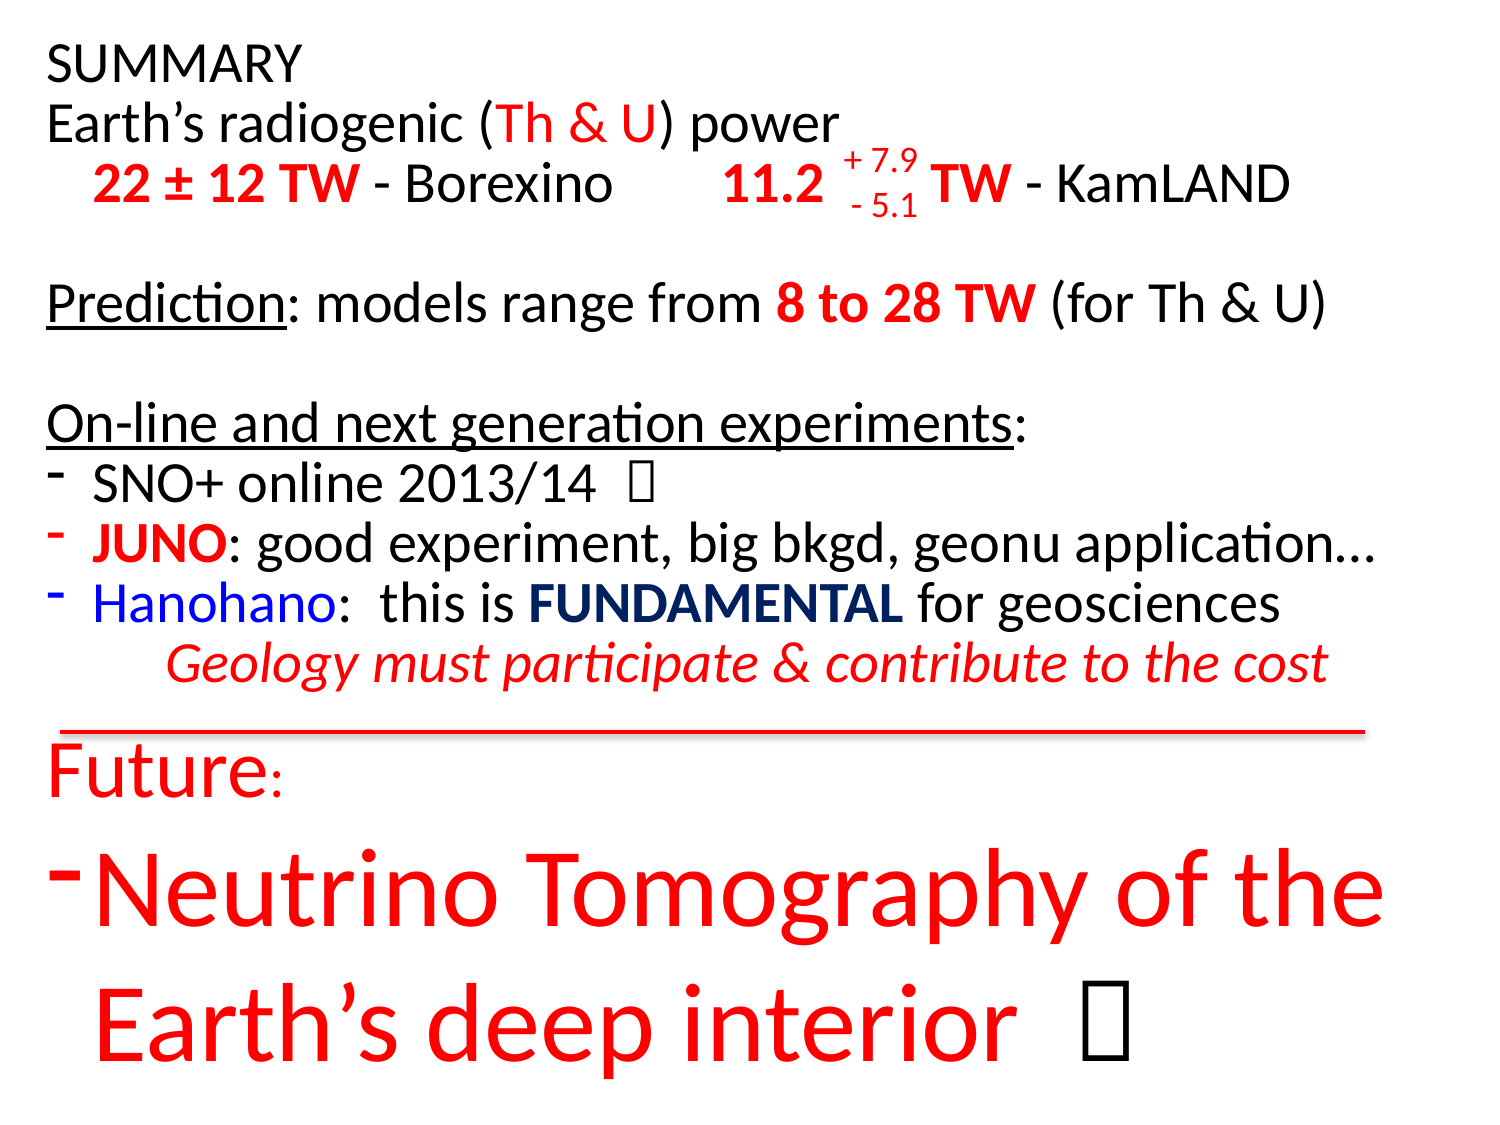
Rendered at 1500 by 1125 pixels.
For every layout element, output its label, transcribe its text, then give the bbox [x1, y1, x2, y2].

text_box + 7.9 - 5.1 [828, 128, 933, 233]
text_box SUMMARY Earth’s radiogenic (Th & U) power 22 ± 12 TW - Borexino 11.2 TW - KamLAND Prediction: models range from 8 to 28 TW (for Th & U) On-line and next generation experiments: SNO+ online 2013/14  JUNO: good experiment, big bkgd, geonu application… Hanohano: this is FUNDAMENTAL for geosciences Geology must participate & contribute to the cost Future: Neutrino Tomography of the Earth’s deep interior  [31, 26, 1500, 1092]
